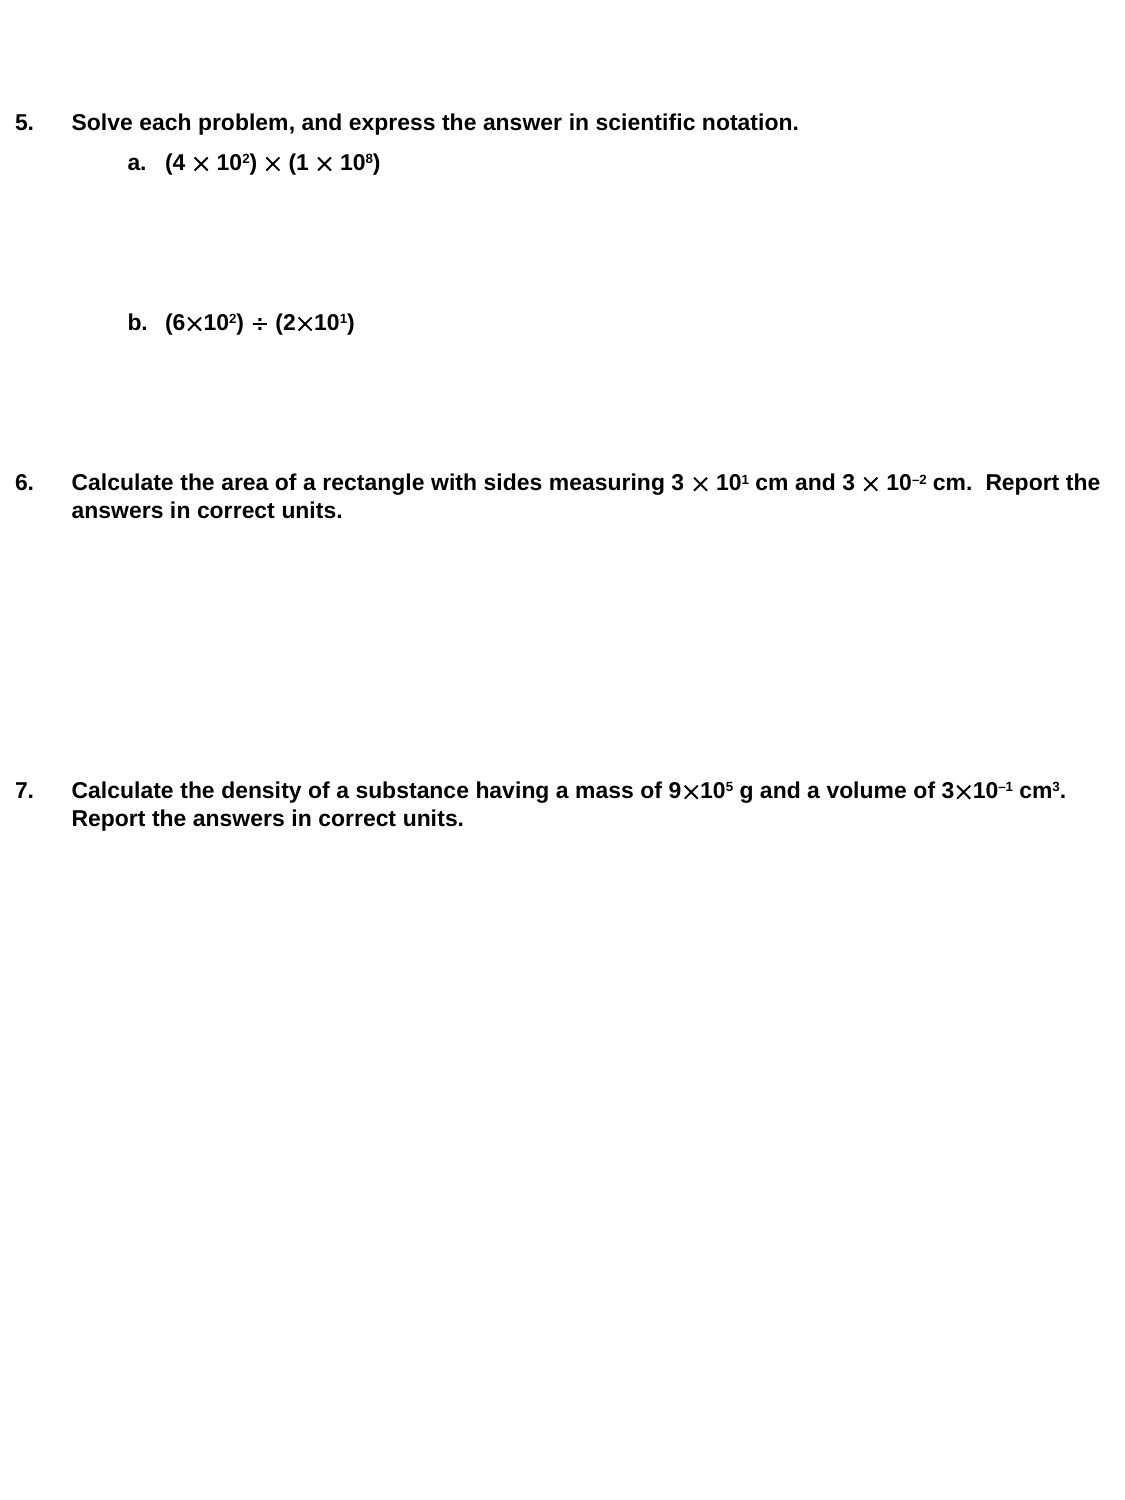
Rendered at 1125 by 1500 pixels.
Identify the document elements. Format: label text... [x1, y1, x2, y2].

list 5. Solve each problem, and express the answer in scientific notation. a. (4  102)  (1  108) b. (6102)  (2101) 6. Calculate the area of a rectangle with sides measuring 3  101 cm and 3  10–2 cm. Report the answers in correct units. 7. Calculate the density of a substance having a mass of 9105 g and a volume of 310–1 cm3. Report the answers in correct units. [0, 59, 1125, 1500]
